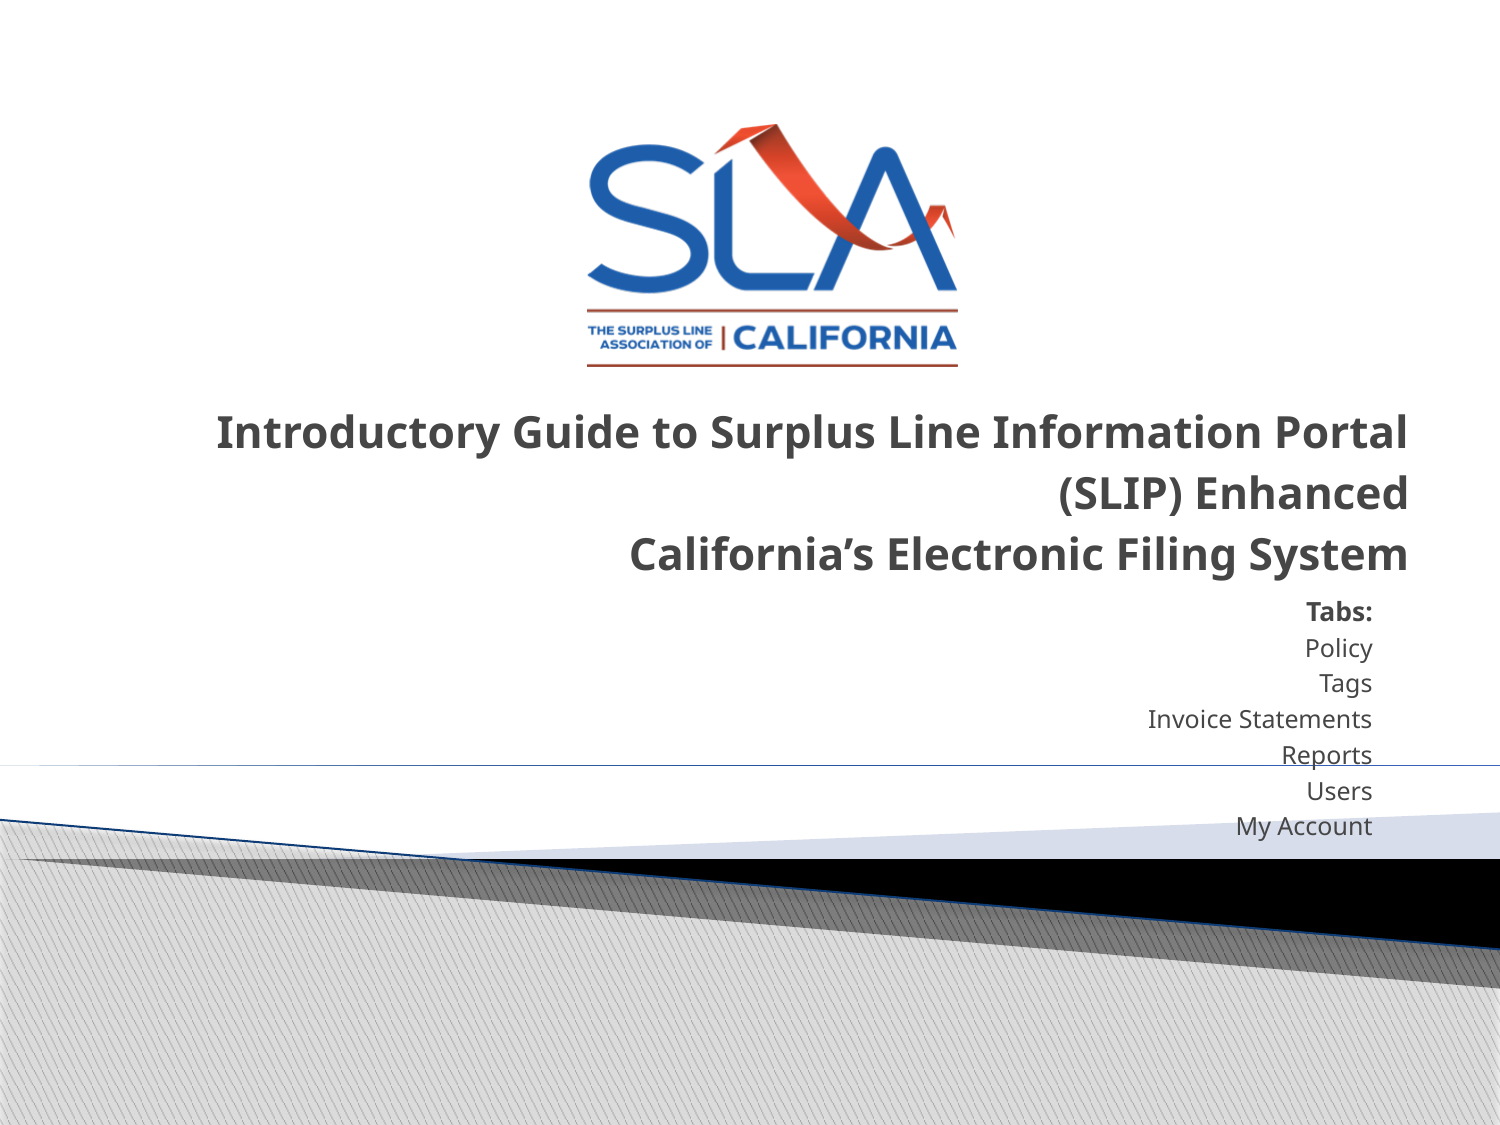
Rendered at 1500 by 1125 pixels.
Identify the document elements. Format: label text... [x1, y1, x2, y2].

picture [5, 859, 1500, 989]
picture [587, 124, 958, 367]
subtitle Tabs: Policy Tags Invoice Statements Reports Users My Account [112, 587, 1388, 850]
title Introductory Guide to Surplus Line Information Portal (SLIP) Enhanced California’s Electronic Filing System [87, 387, 1425, 654]
